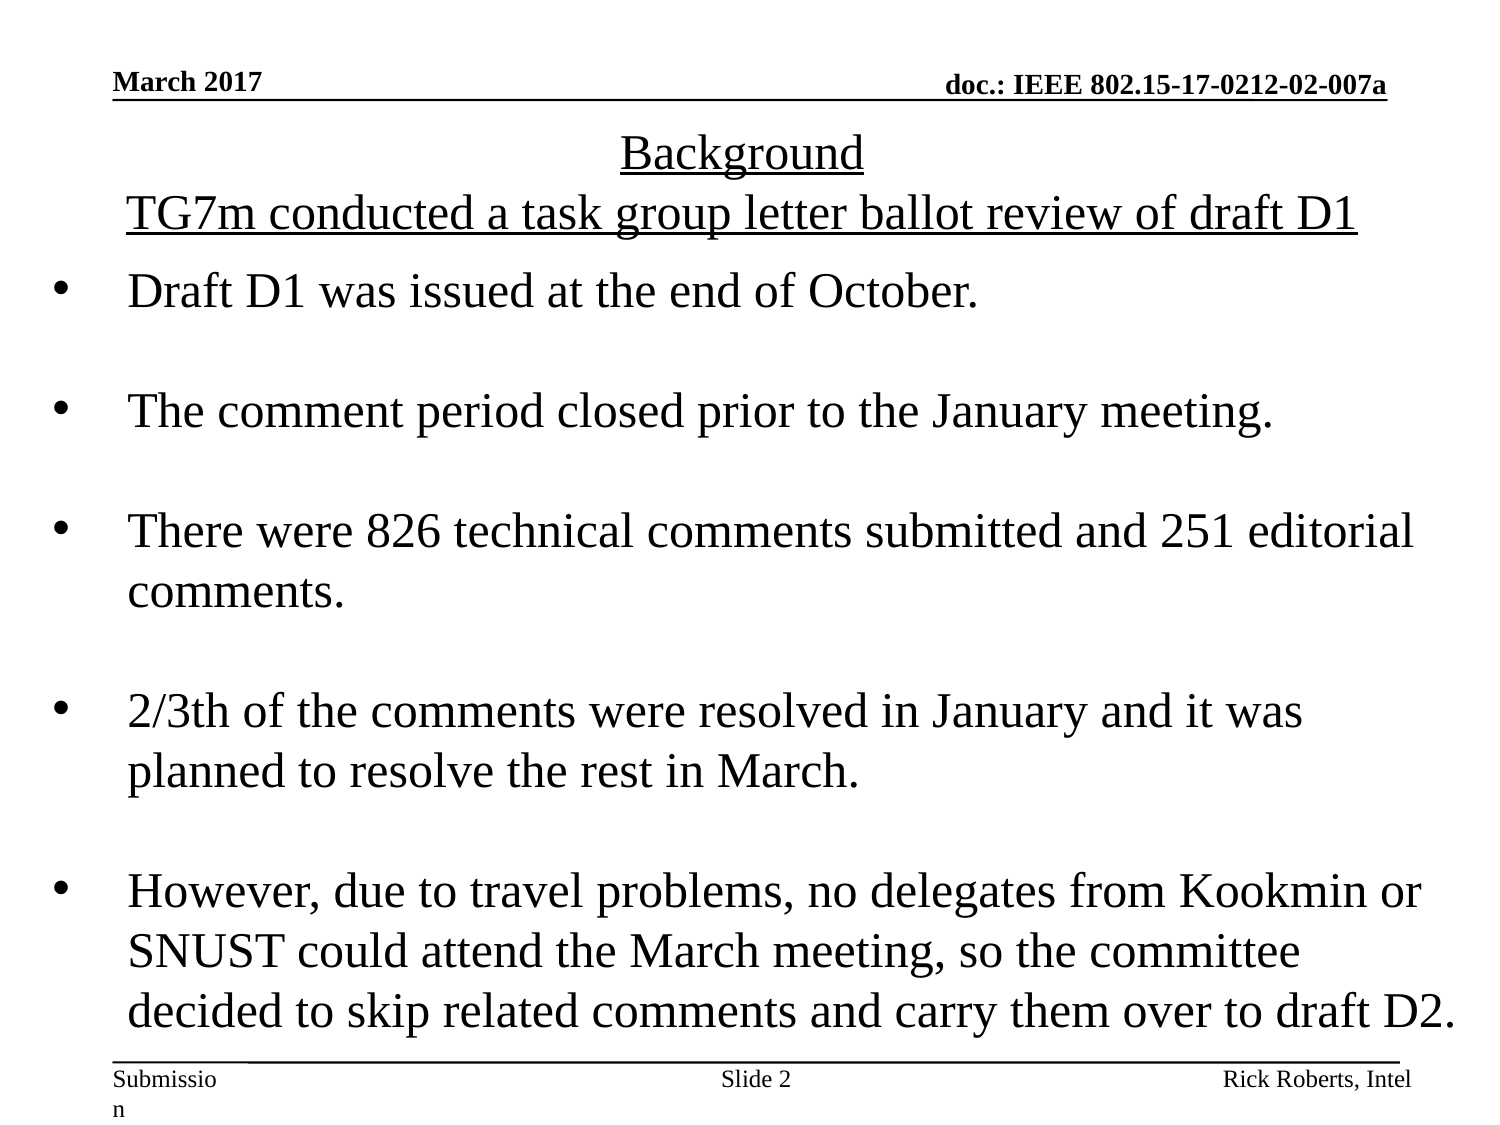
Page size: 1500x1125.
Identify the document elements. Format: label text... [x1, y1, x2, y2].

text_box Background TG7m conducted a task group letter ballot review of draft D1 [111, 111, 1374, 247]
text_box Draft D1 was issued at the end of October. The comment period closed prior to the January meeting. There were 826 technical comments submitted and 251 editorial comments. 2/3th of the comments were resolved in January and it was planned to resolve the rest in March. However, due to travel problems, no delegates from Kookmin or SNUST could attend the March meeting, so the committee decided to skip related comments and carry them over to draft D2. [37, 249, 1475, 1045]
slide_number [112, 62, 375, 98]
slide_number Slide 2 [712, 1062, 800, 1093]
footer Rick Roberts, Intel [900, 1062, 1413, 1093]
